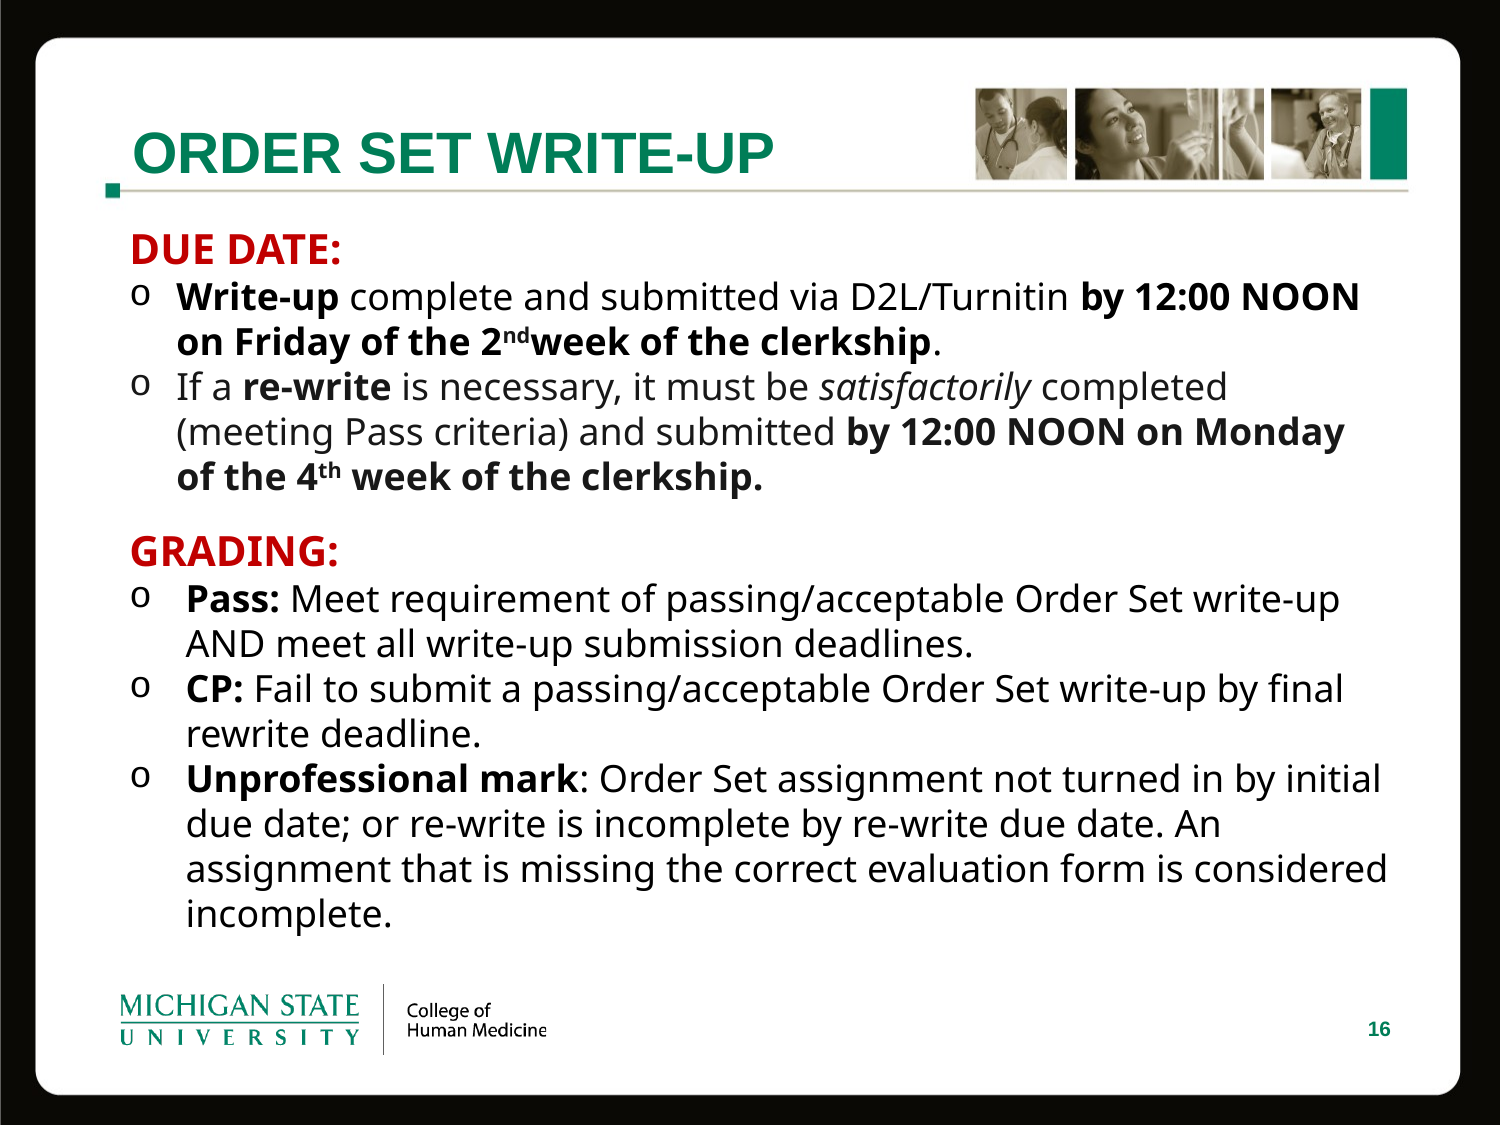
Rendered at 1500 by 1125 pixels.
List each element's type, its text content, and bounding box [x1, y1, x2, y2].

picture [0, 0, 1500, 1125]
title ORDER SET WRITE-UP [130, 115, 1382, 187]
slide_number 16 [1363, 1015, 1396, 1043]
text_box DUE DATE: Write-up complete and submitted via D2L/Turnitin by 12:00 NOON on Friday of the 2ndweek of the clerkship. If a re-write is necessary, it must be satisfactorily completed (meeting Pass criteria) and submitted by 12:00 NOON on Monday of the 4th week of the clerkship. GRADING: Pass: Meet requirement of passing/acceptable Order Set write-up AND meet all write-up submission deadlines. CP: Fail to submit a passing/acceptable Order Set write-up by final rewrite deadline. Unprofessional mark: Order Set assignment not turned in by initial due date; or re-write is incomplete by re-write due date. An assignment that is missing the correct evaluation form is considered incomplete. [127, 222, 1395, 943]
